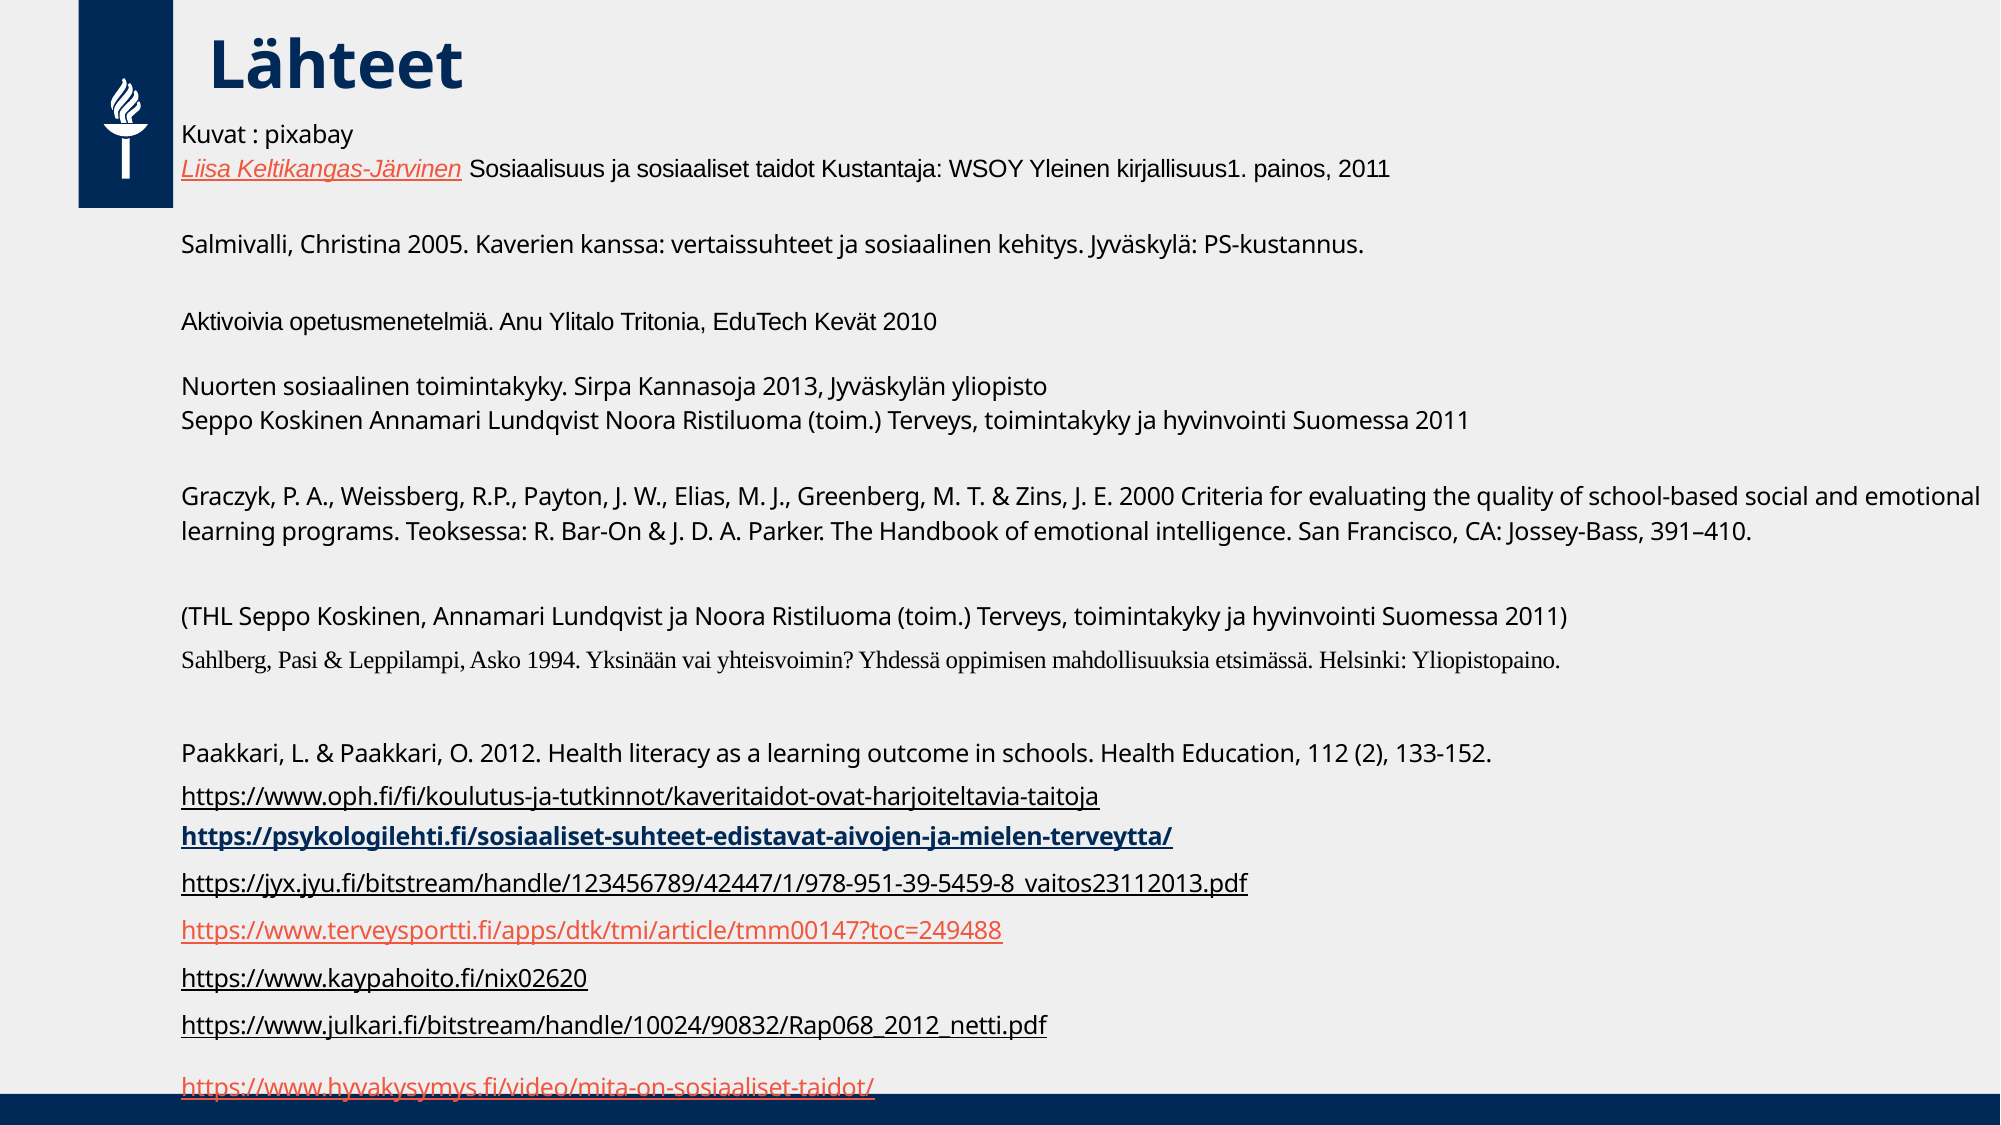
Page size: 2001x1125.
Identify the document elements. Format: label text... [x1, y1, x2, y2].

title Lähteet [208, 31, 1910, 114]
list Kuvat : pixabay Liisa Keltikangas-Järvinen Sosiaalisuus ja sosiaaliset taidot Kustantaja: WSOY Yleinen kirjallisuus1. painos, 2011 Salmivalli, Christina 2005. Kaverien kanssa: vertaissuhteet ja sosiaalinen kehitys. Jyväskylä: PS-kustannus. Aktivoivia opetusmenetelmiä. Anu Ylitalo Tritonia, EduTech Kevät 2010 Nuorten sosiaalinen toimintakyky. Sirpa Kannasoja 2013, Jyväskylän yliopisto Seppo Koskinen Annamari Lundqvist Noora Ristiluoma (toim.) Terveys, toimintakyky ja hyvinvointi Suomessa 2011 Graczyk, P. A., Weissberg, R.P., Payton, J. W., Elias, M. J., Greenberg, M. T. & Zins, J. E. 2000 Criteria for evaluating the quality of school-based social and emotional learning programs. Teoksessa: R. Bar-On & J. D. A. Parker. The Handbook of emotional intelligence. San Francisco, CA: Jossey-Bass, 391–410. (THL Seppo Koskinen, Annamari Lundqvist ja Noora Ristiluoma (toim.) Terveys, toimintakyky ja hyvinvointi Suomessa 2011) Sahlberg, Pasi & Leppilampi, Asko 1994. Yksinään vai yhteisvoimin? Yhdessä oppimisen mahdollisuuksia etsimässä. Helsinki: Yliopistopaino. Paakkari, L. & Paakkari, O. 2012. Health literacy as a learning outcome in schools. Health Education, 112 (2), 133-152. https://www.oph.fi/fi/koulutus-ja-tutkinnot/kaveritaidot-ovat-harjoiteltavia-taitoja https://psykologilehti.fi/sosiaaliset-suhteet-edistavat-aivojen-ja-mielen-terveytta/ https://jyx.jyu.fi/bitstream/handle/123456789/42447/1/978-951-39-5459-8_vaitos23112013.pdf https://www.terveysportti.fi/apps/dtk/tmi/article/tmm00147?toc=249488 https://www.kaypahoito.fi/nix02620 https://www.julkari.fi/bitstream/handle/10024/90832/Rap068_2012_netti.pdf https://www.hyvakysymys.fi/video/mita-on-sosiaaliset-taidot/ [181, 114, 2000, 886]
